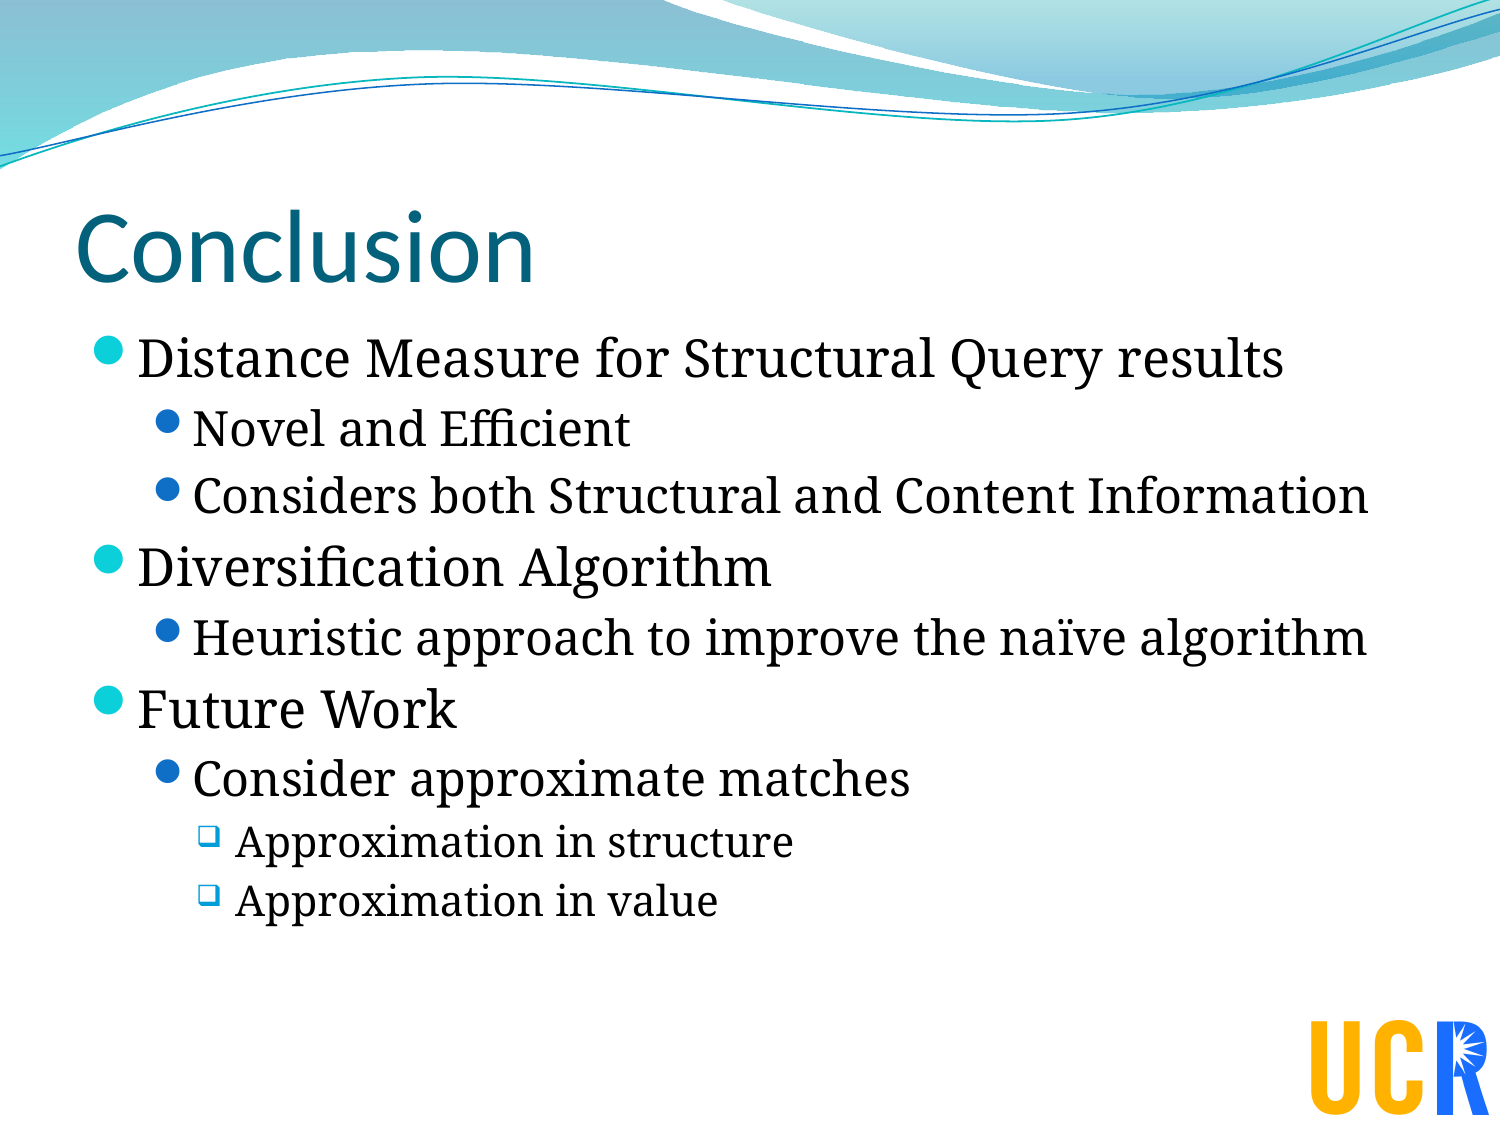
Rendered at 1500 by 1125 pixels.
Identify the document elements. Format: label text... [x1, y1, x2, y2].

picture [1303, 1012, 1496, 1123]
list Distance Measure for Structural Query results Novel and Efficient Considers both Structural and Content Information Diversification Algorithm Heuristic approach to improve the naïve algorithm Future Work Consider approximate matches Approximation in structure Approximation in value [75, 317, 1425, 1038]
title Conclusion [75, 115, 1425, 303]
